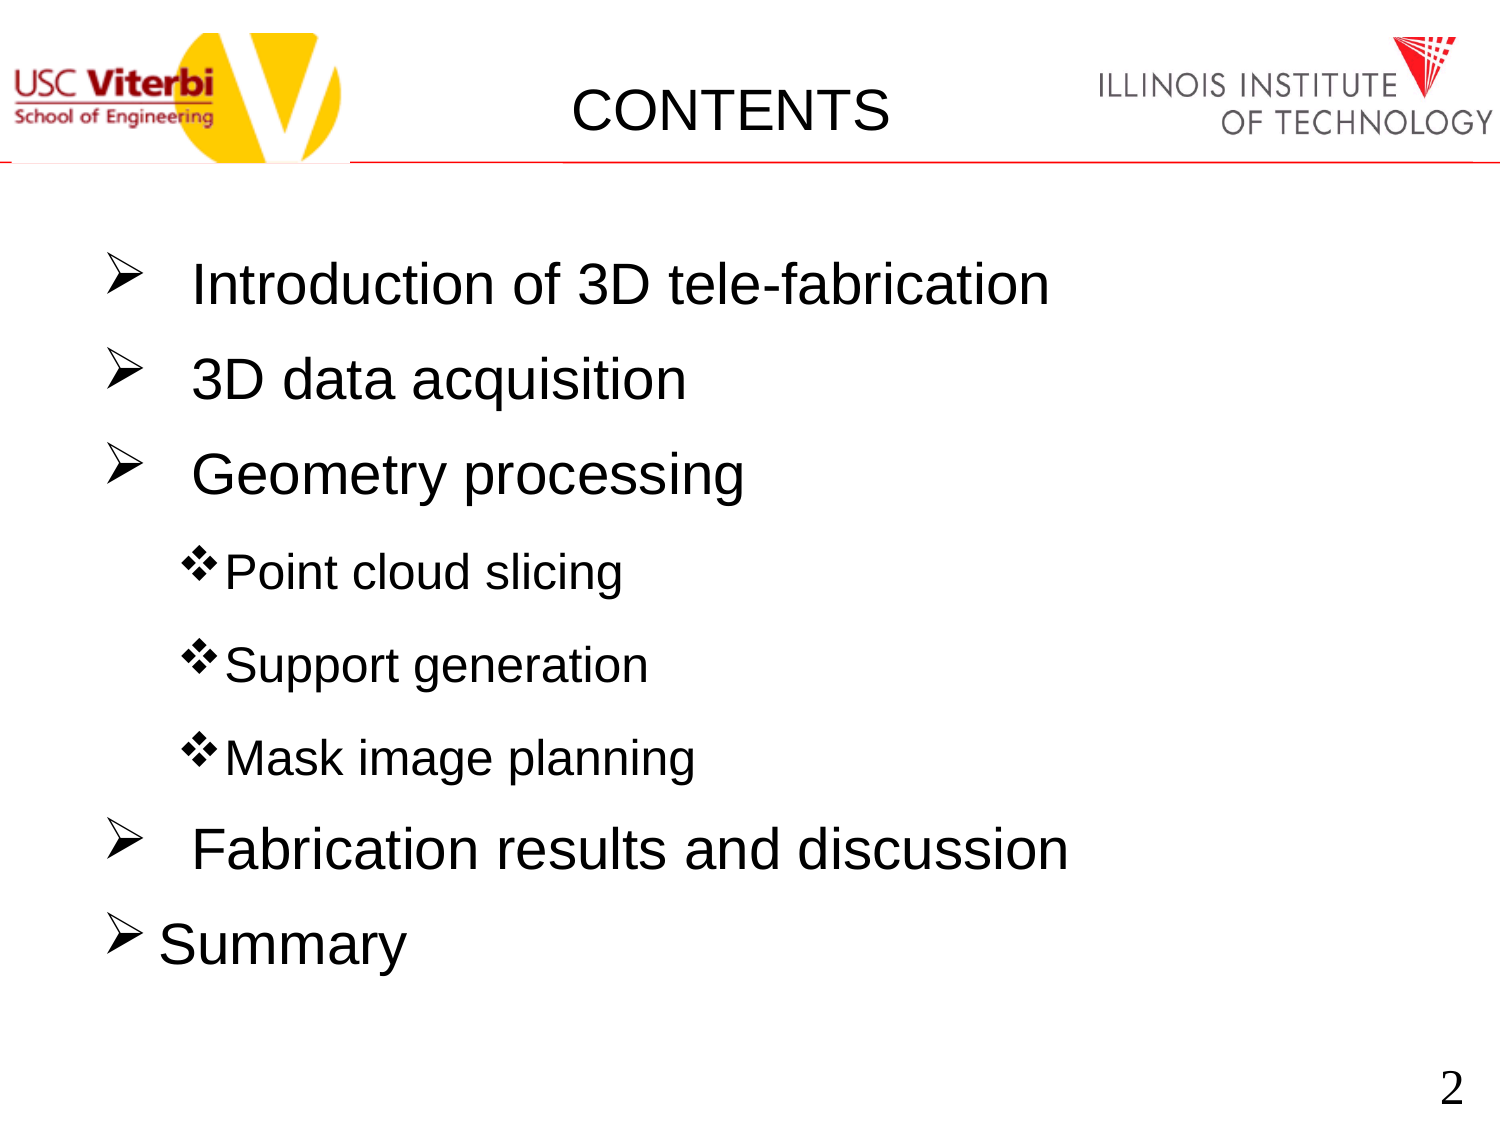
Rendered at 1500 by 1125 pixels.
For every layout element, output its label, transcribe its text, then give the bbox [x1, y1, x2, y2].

picture [1100, 37, 1500, 141]
list Introduction of 3D tele-fabrication 3D data acquisition Geometry processing Point cloud slicing Support generation Mask image planning Fabrication results and discussion Summary [87, 224, 1451, 1013]
title CONTENTS [362, 24, 1100, 150]
picture [11, 33, 350, 163]
text_box 2 [1424, 1046, 1500, 1125]
